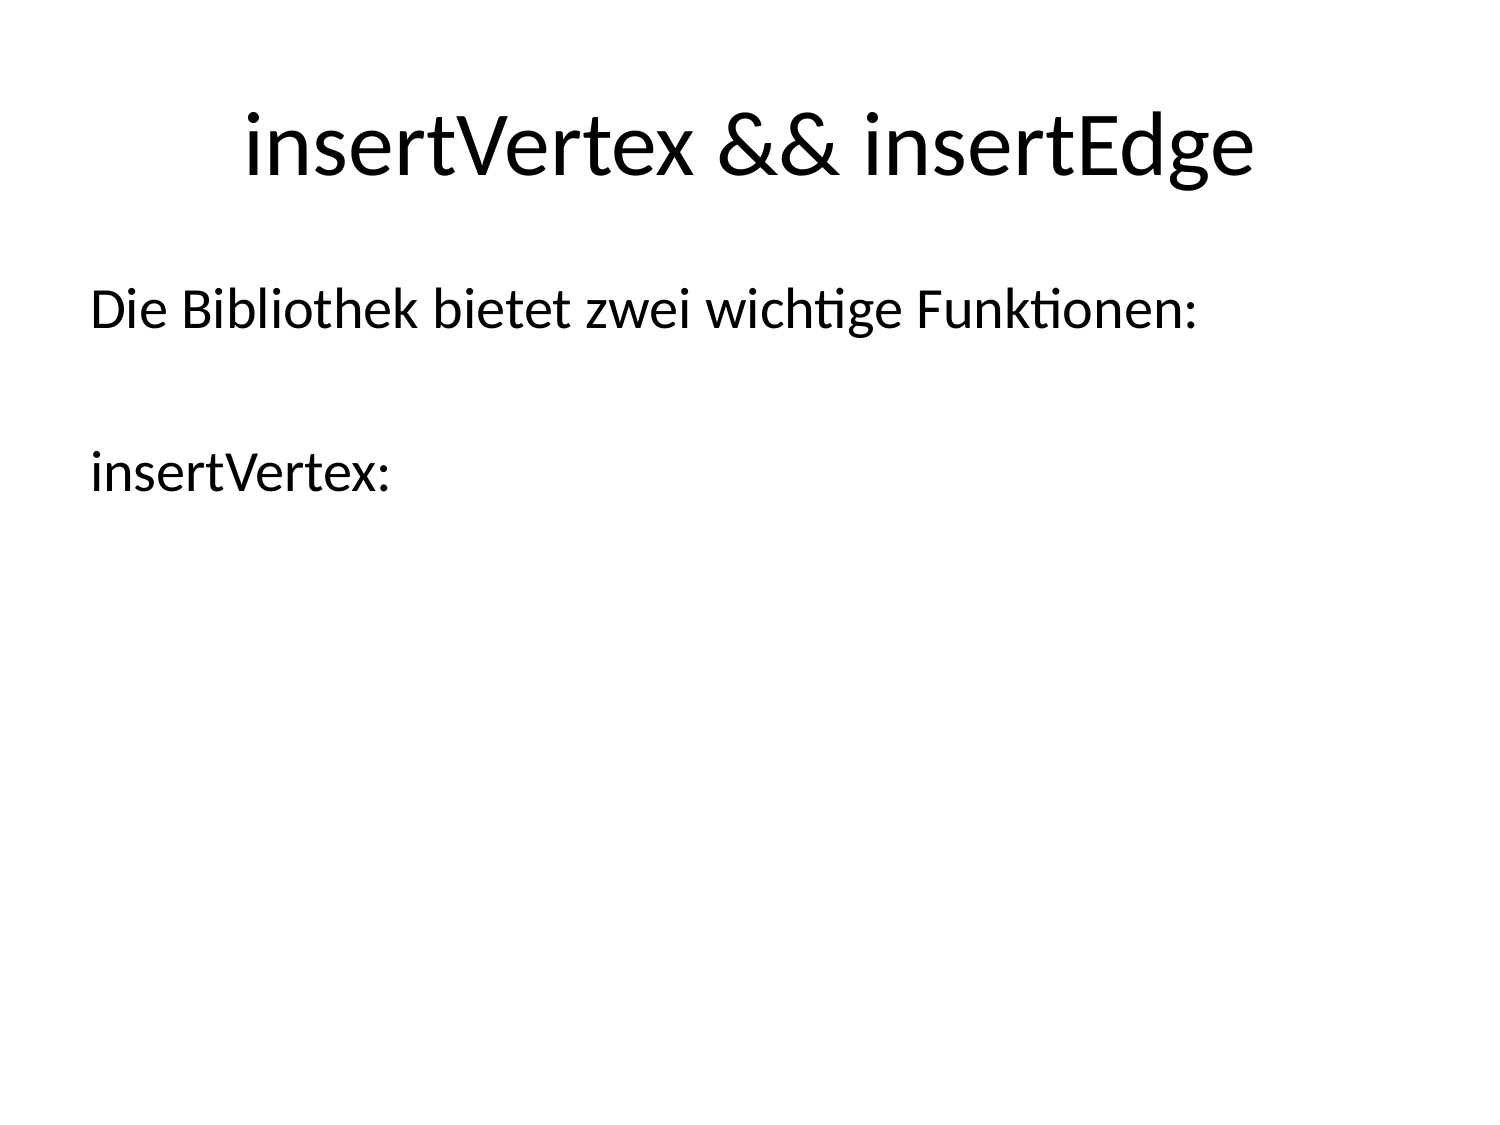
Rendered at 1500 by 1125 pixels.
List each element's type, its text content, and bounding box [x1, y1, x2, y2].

list Die Bibliothek bietet zwei wichtige Funktionen: insertVertex: [75, 262, 1425, 1005]
title insertVertex && insertEdge [75, 45, 1425, 233]
